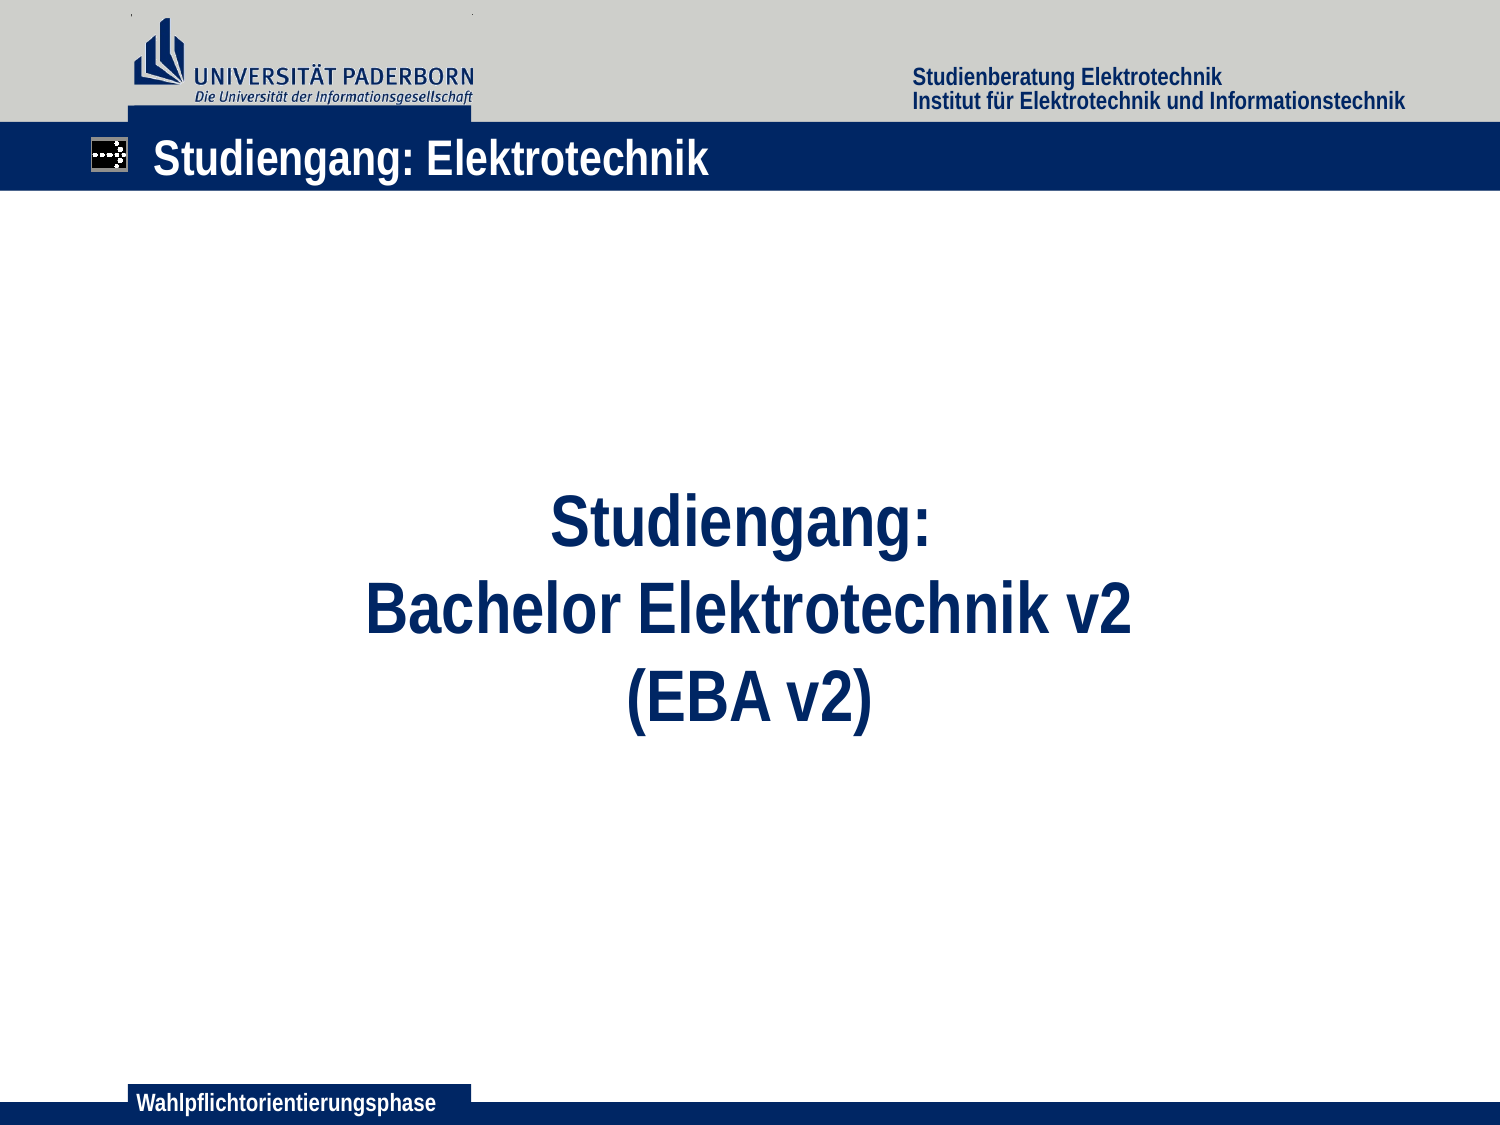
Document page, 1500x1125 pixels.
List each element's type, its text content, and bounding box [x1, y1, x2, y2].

picture [135, 19, 473, 105]
text_box Studiengang: Bachelor Elektrotechnik v2 (EBA v2) [0, 465, 1500, 744]
text_box Studiengang: Elektrotechnik [139, 117, 725, 193]
picture [90, 136, 129, 173]
